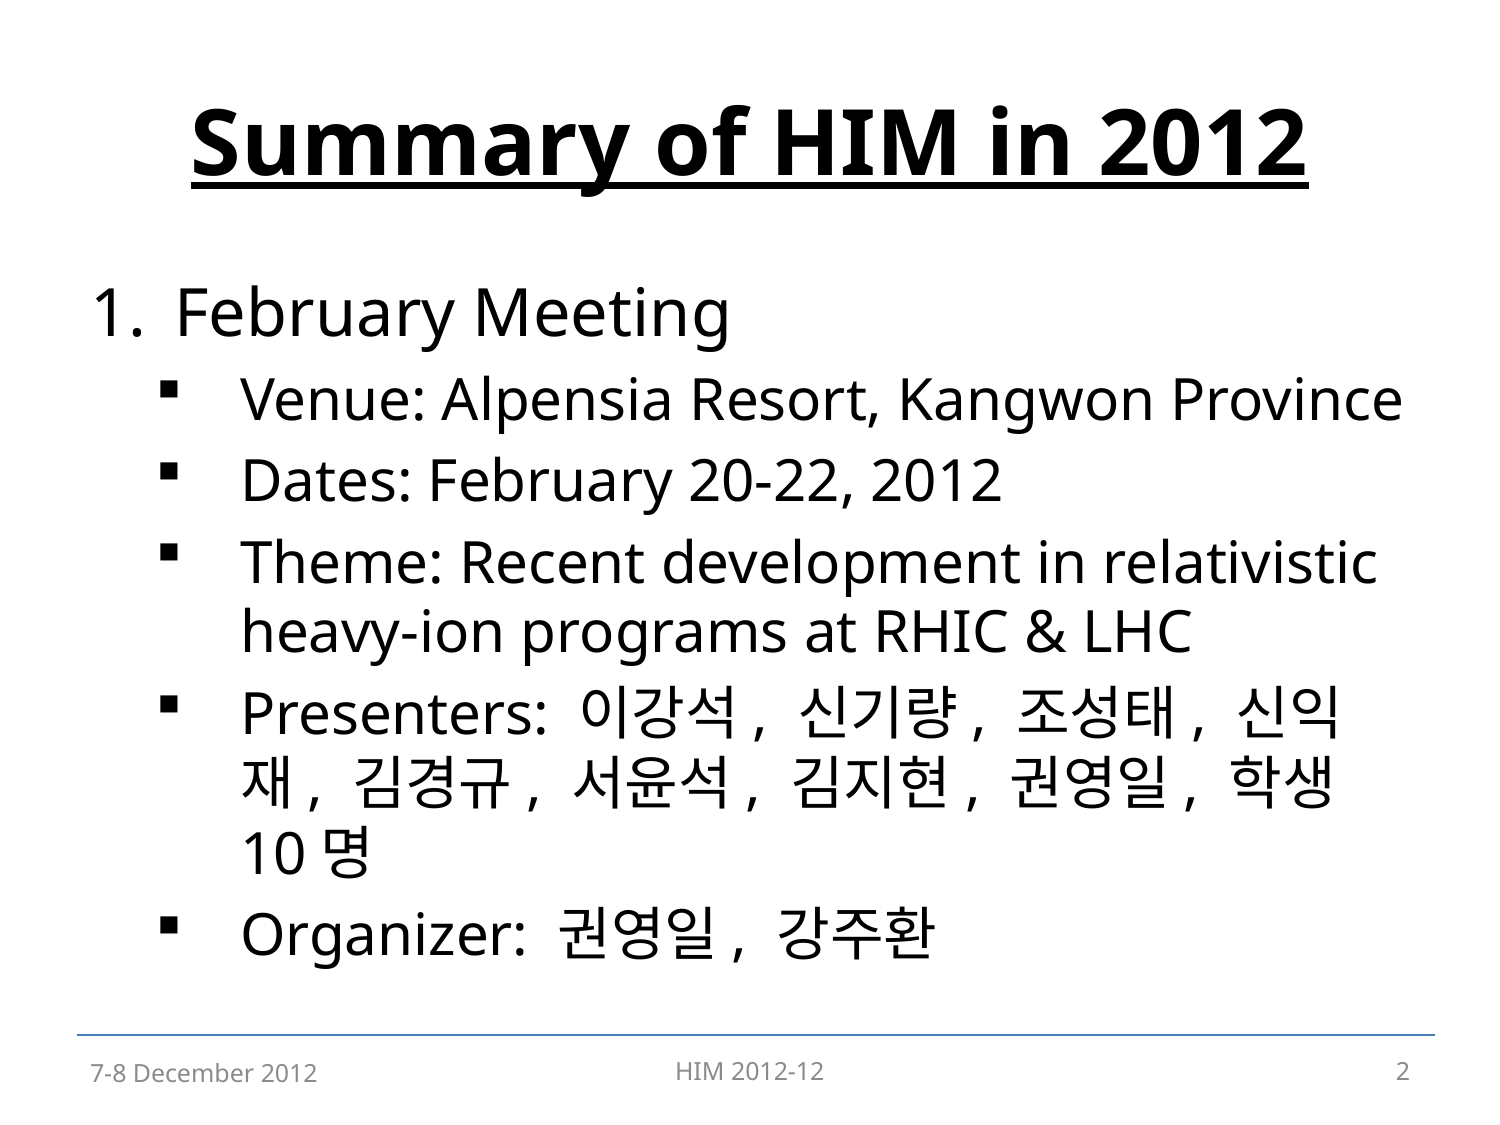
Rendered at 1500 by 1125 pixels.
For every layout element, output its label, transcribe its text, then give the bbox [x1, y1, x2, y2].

title Summary of HIM in 2012 [75, 45, 1425, 233]
footer HIM 2012-12 [512, 1042, 988, 1103]
list February Meeting Venue: Alpensia Resort, Kangwon Province Dates: February 20-22, 2012 Theme: Recent development in relativistic heavy-ion programs at RHIC & LHC Presenters: 이강석, 신기량, 조성태, 신익재, 김경규, 서윤석, 김지현, 권영일, 학생 10명 Organizer: 권영일, 강주환 [75, 262, 1425, 1005]
slide_number 2 [1074, 1042, 1425, 1103]
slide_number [75, 1042, 425, 1103]
